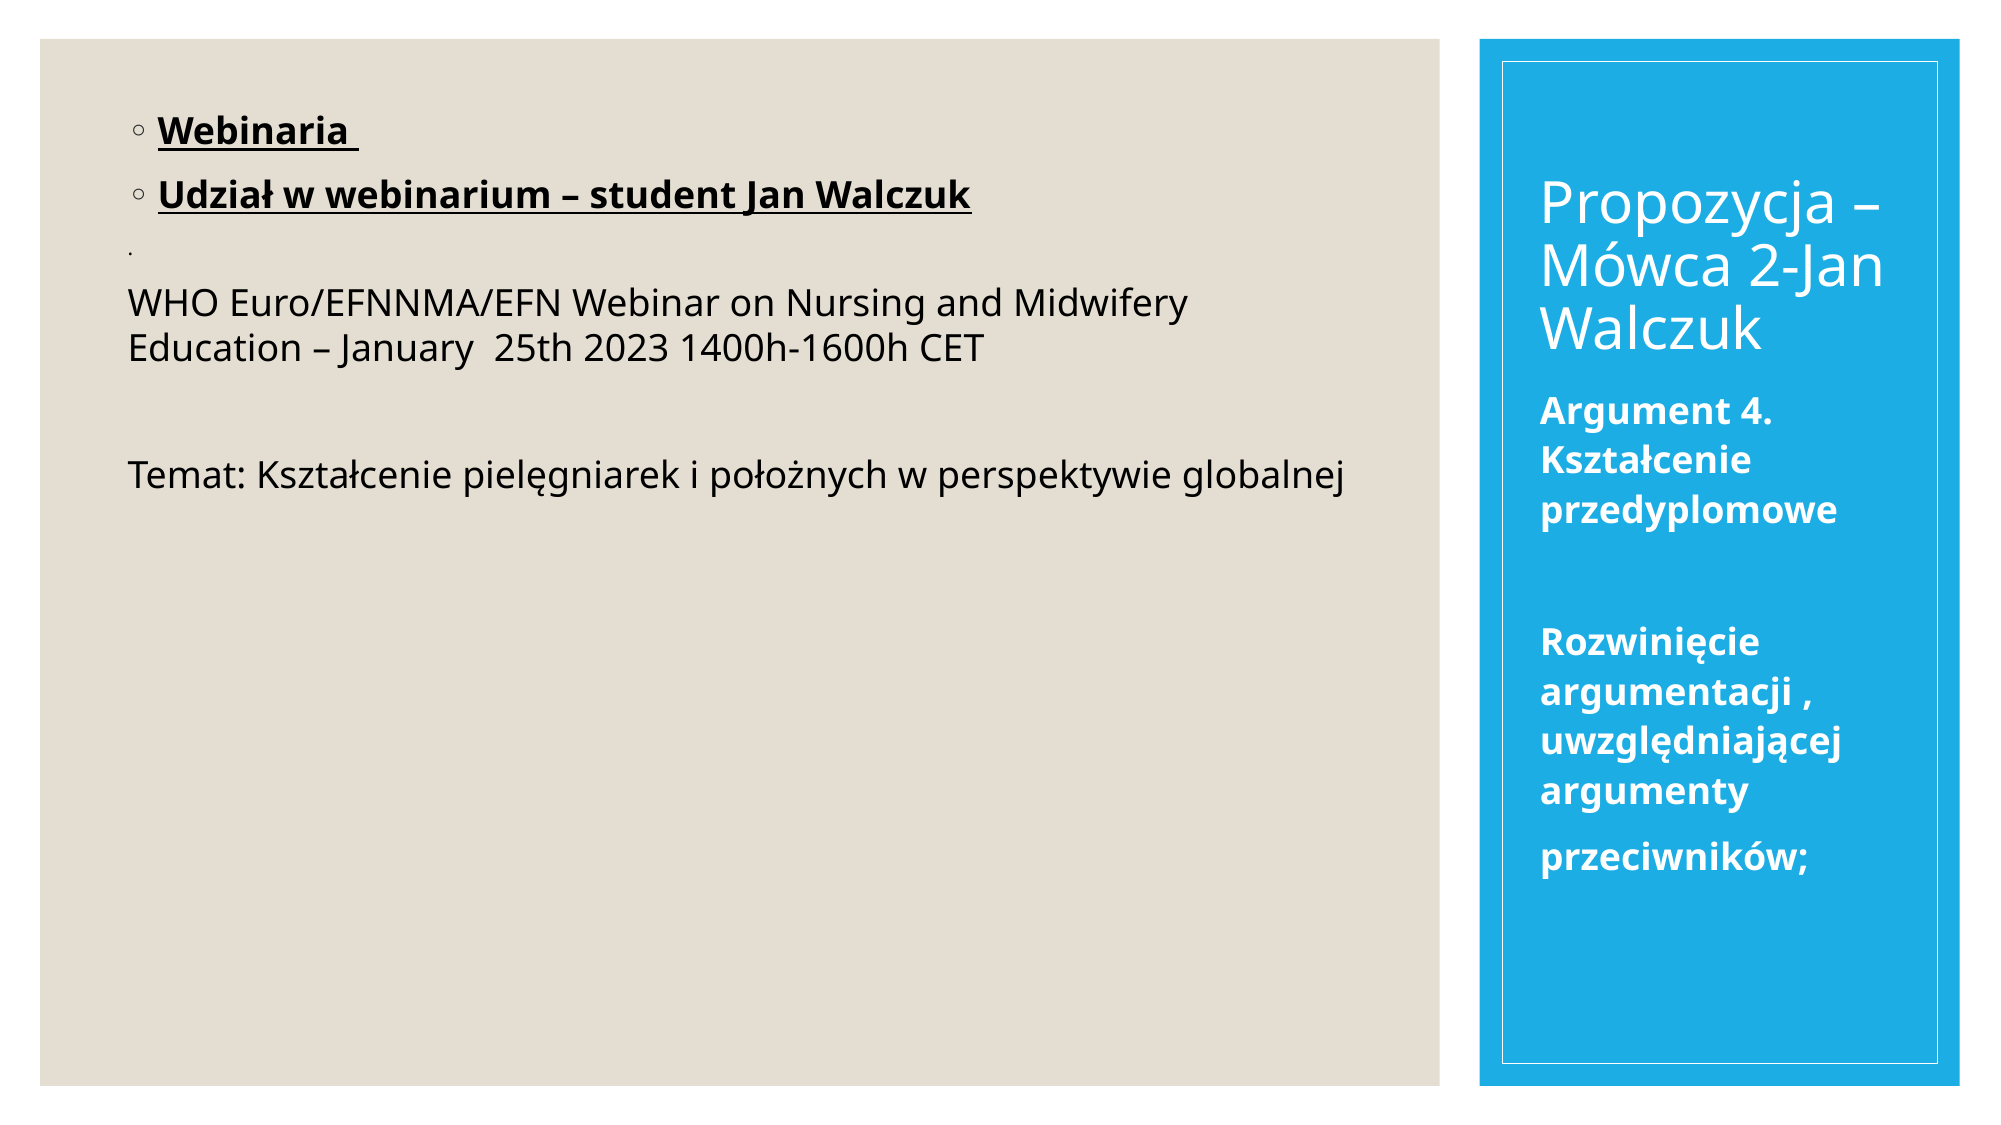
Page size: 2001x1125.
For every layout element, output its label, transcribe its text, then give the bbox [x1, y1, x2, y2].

list Argument 4. Kształcenie przedyplomowe Rozwinięcie argumentacji , uwzględniającej argumenty przeciwników; [1524, 375, 1924, 950]
title Propozycja – Mówca 2-Jan Walczuk [1524, 99, 1924, 370]
list Webinaria Udział w webinarium – student Jan Walczuk . WHO Euro/EFNNMA/EFN Webinar on Nursing and Midwifery Education – January 25th 2023 1400h-1600h CET Temat: Kształcenie pielęgniarek i położnych w perspektywie globalnej [112, 99, 1388, 975]
